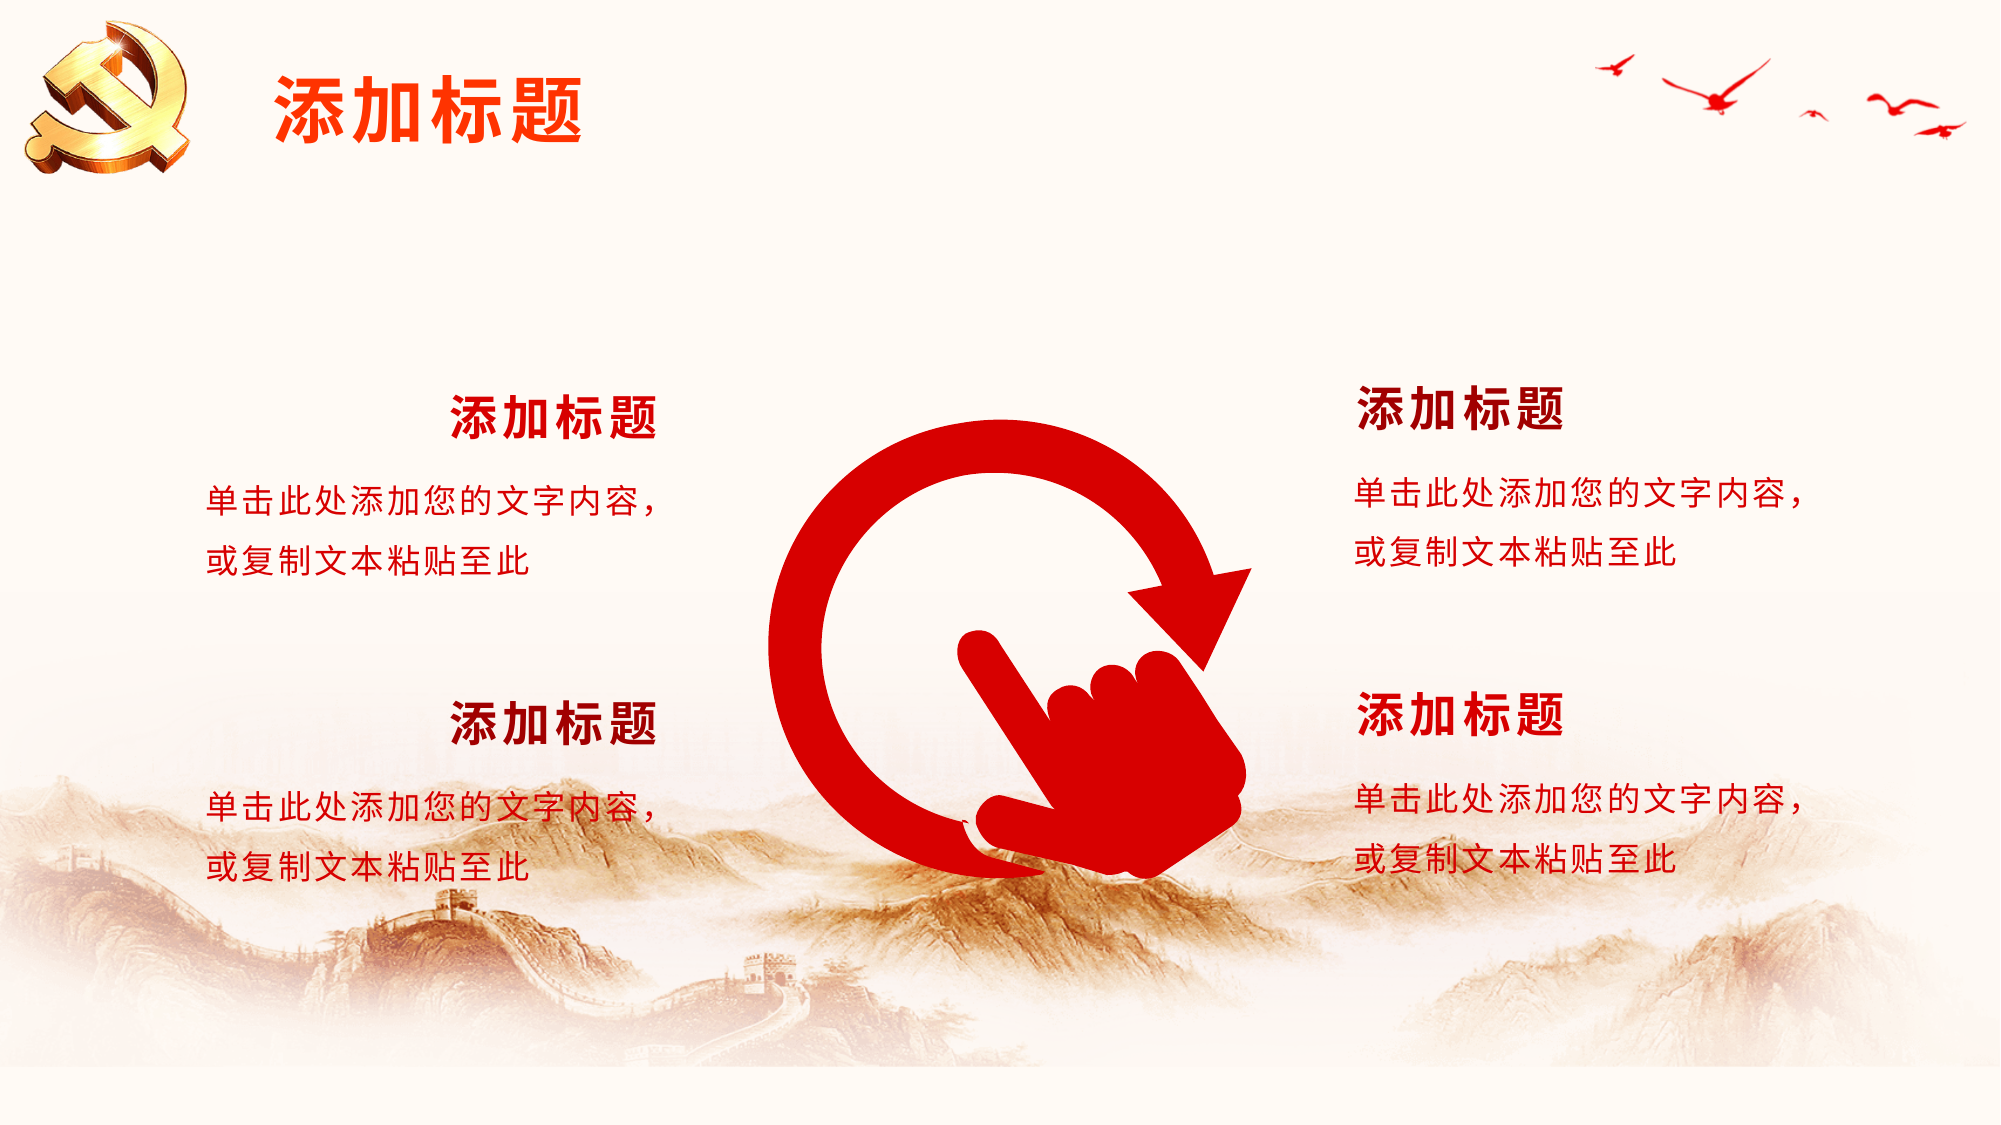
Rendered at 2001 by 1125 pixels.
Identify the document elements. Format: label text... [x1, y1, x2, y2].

text_box 添加标题 [434, 686, 673, 759]
text_box 单击此处添加您的文字内容，或复制文本粘贴至此 [190, 759, 662, 894]
text_box 单击此处添加您的文字内容，或复制文本粘贴至此 [1338, 444, 1810, 580]
text_box 单击此处添加您的文字内容，或复制文本粘贴至此 [1338, 750, 1810, 886]
text_box [768, 419, 1252, 879]
text_box 添加标题 [1342, 677, 1580, 750]
picture [0, 592, 2001, 1067]
list 添加标题 [257, 56, 1676, 160]
text_box 添加标题 [1342, 371, 1580, 444]
picture [1595, 54, 1967, 141]
picture [20, 7, 195, 187]
text_box 单击此处添加您的文字内容，或复制文本粘贴至此 [190, 453, 662, 588]
text_box 添加标题 [434, 380, 673, 453]
